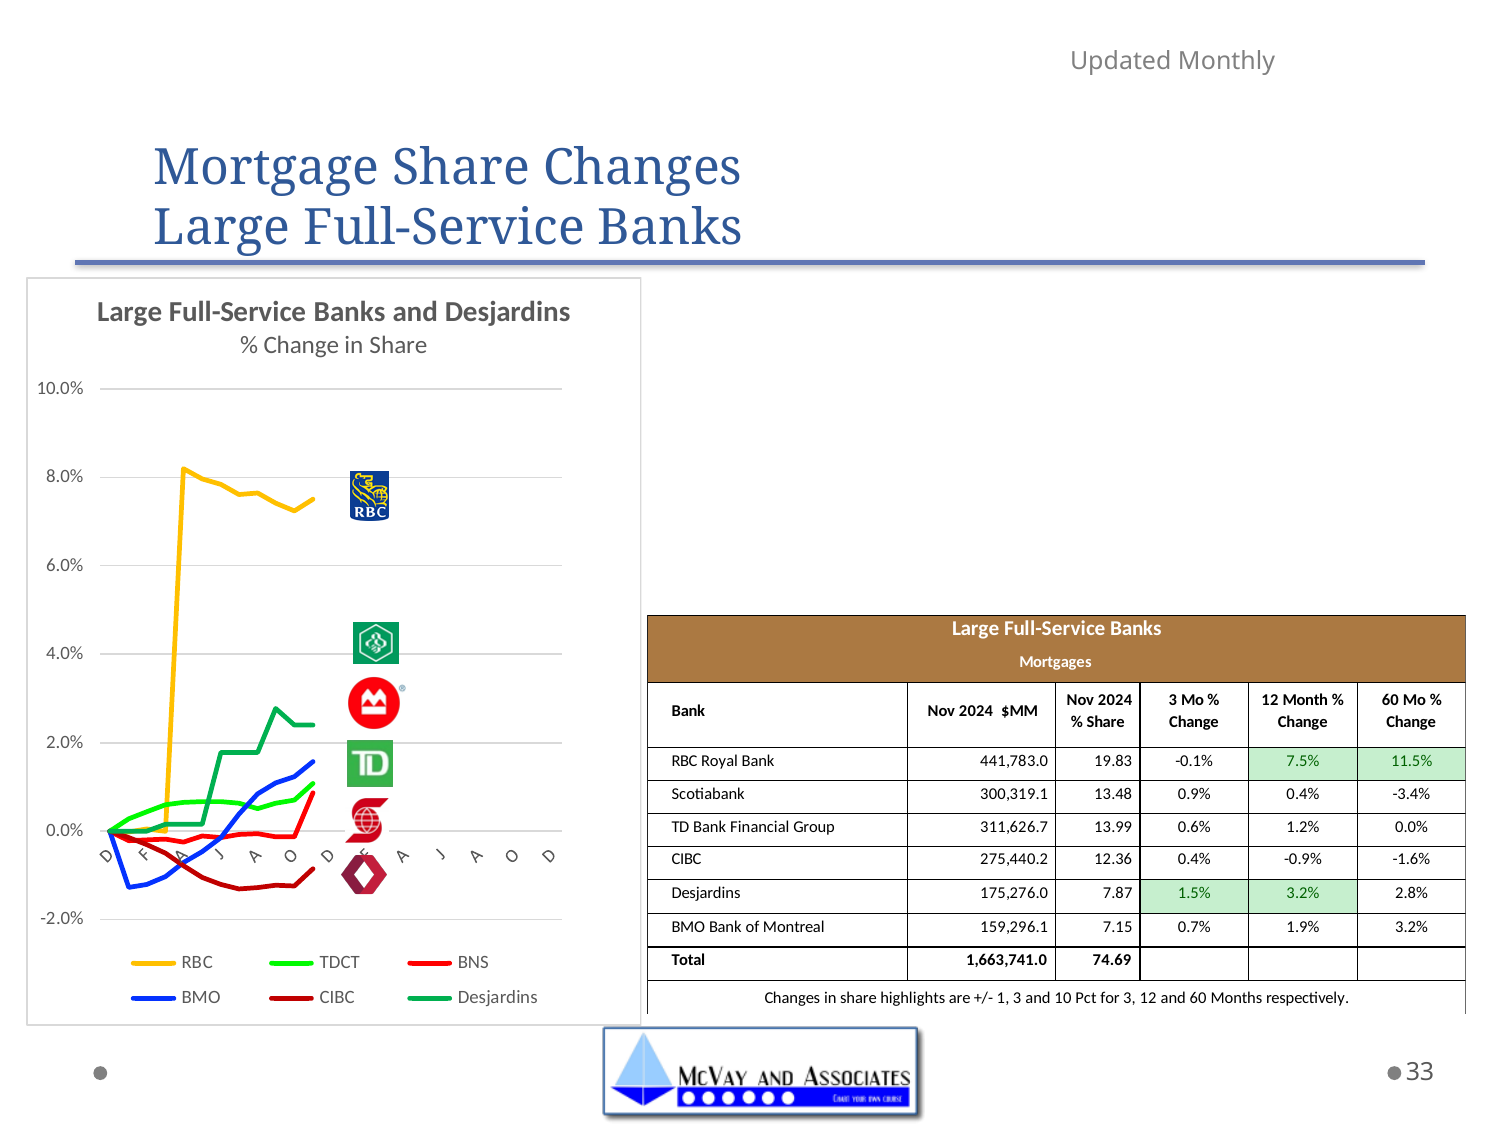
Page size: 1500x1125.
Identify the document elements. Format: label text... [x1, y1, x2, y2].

picture [350, 471, 390, 521]
title Mortgage Share Changes Large Full-Service Banks [139, 62, 1452, 262]
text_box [647, 615, 1467, 1015]
picture [345, 798, 389, 844]
text_box Updated Monthly [1055, 37, 1291, 83]
slide_number 33 [1401, 1042, 1494, 1103]
picture [347, 676, 406, 730]
picture [353, 622, 400, 665]
picture [347, 739, 393, 787]
picture [336, 849, 393, 899]
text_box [25, 276, 642, 1026]
